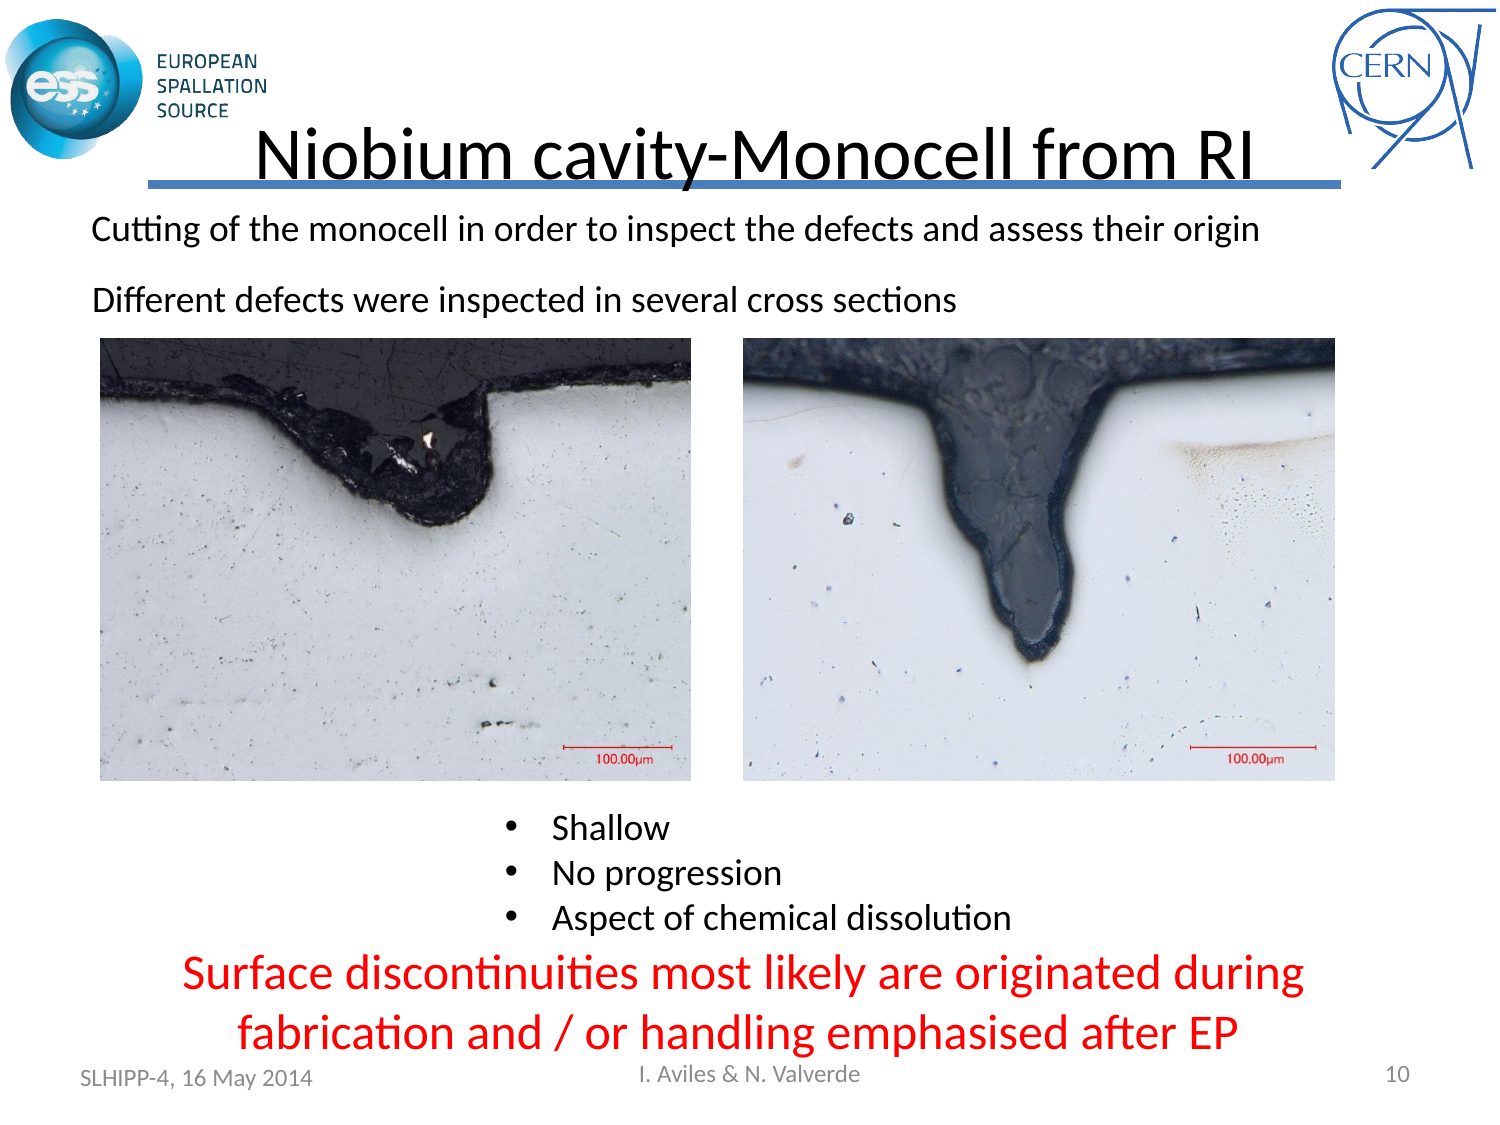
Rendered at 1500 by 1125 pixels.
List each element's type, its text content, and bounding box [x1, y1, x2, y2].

picture [102, 90, 110, 97]
picture [3, 19, 266, 159]
footer I. Aviles & N. Valverde [512, 1067, 988, 1103]
text_box Surface discontinuities most likely are originated during fabrication and / or handling emphasised after EP [126, 932, 1361, 1067]
picture [1327, 1, 1500, 169]
text_box Cutting of the monocell in order to inspect the defects and assess their origin [76, 196, 1361, 256]
slide_number 10 [1074, 1042, 1425, 1103]
picture [94, 102, 101, 109]
picture [100, 337, 692, 782]
picture [743, 337, 1335, 782]
text_box Shallow No progression Aspect of chemical dissolution [490, 795, 1064, 932]
text_box Different defects were inspected in several cross sections [68, 267, 1416, 327]
title Niobium cavity-Monocell from RI [112, 56, 1400, 244]
